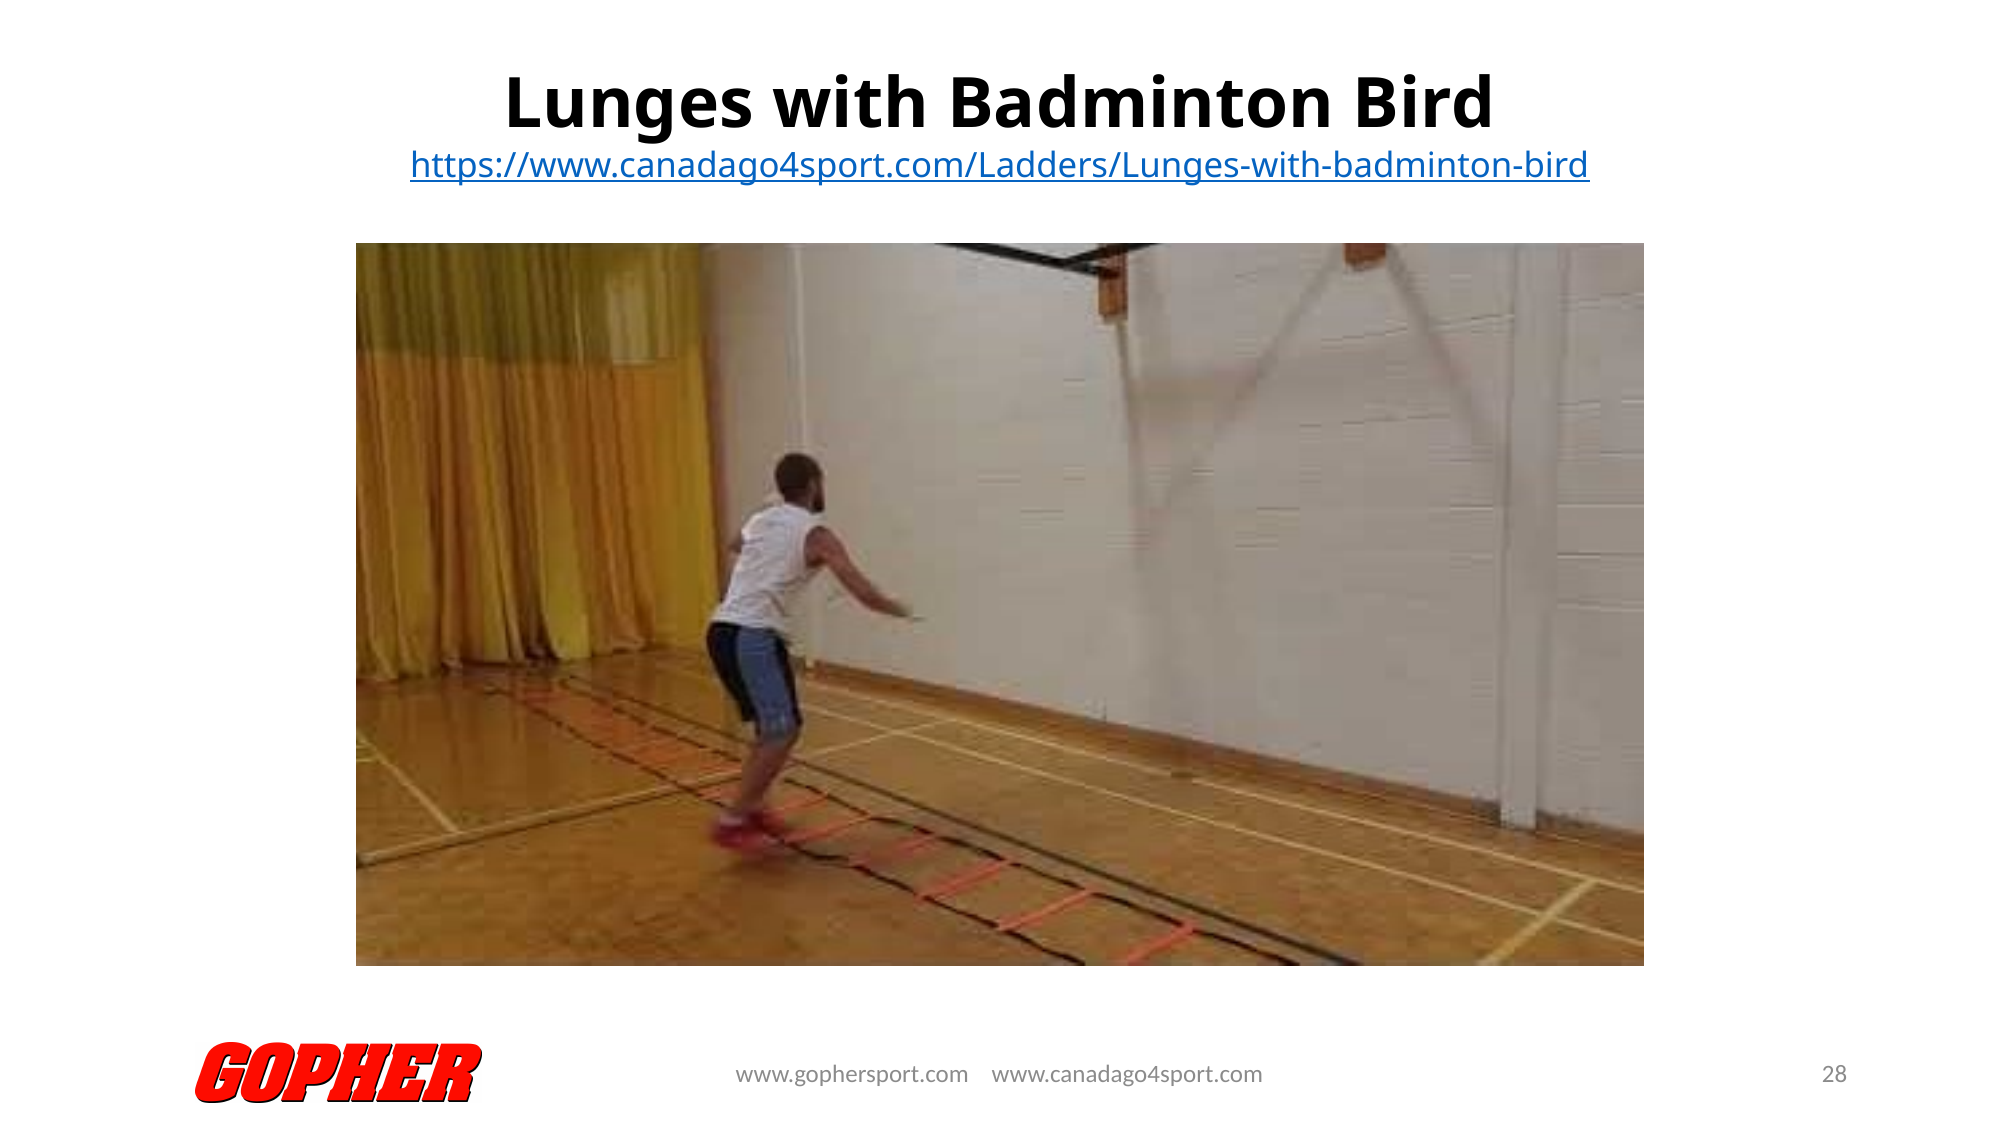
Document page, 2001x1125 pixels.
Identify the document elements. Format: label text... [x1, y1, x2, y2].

footer www.gophersport.com www.canadago4sport.com [662, 1042, 1338, 1103]
slide_number 28 [1412, 1042, 1863, 1103]
picture [195, 1042, 482, 1103]
title Lunges with Badminton Bird https://www.canadago4sport.com/Ladders/Lunges-with-badminton-bird [137, 59, 1863, 278]
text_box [355, 242, 1645, 967]
